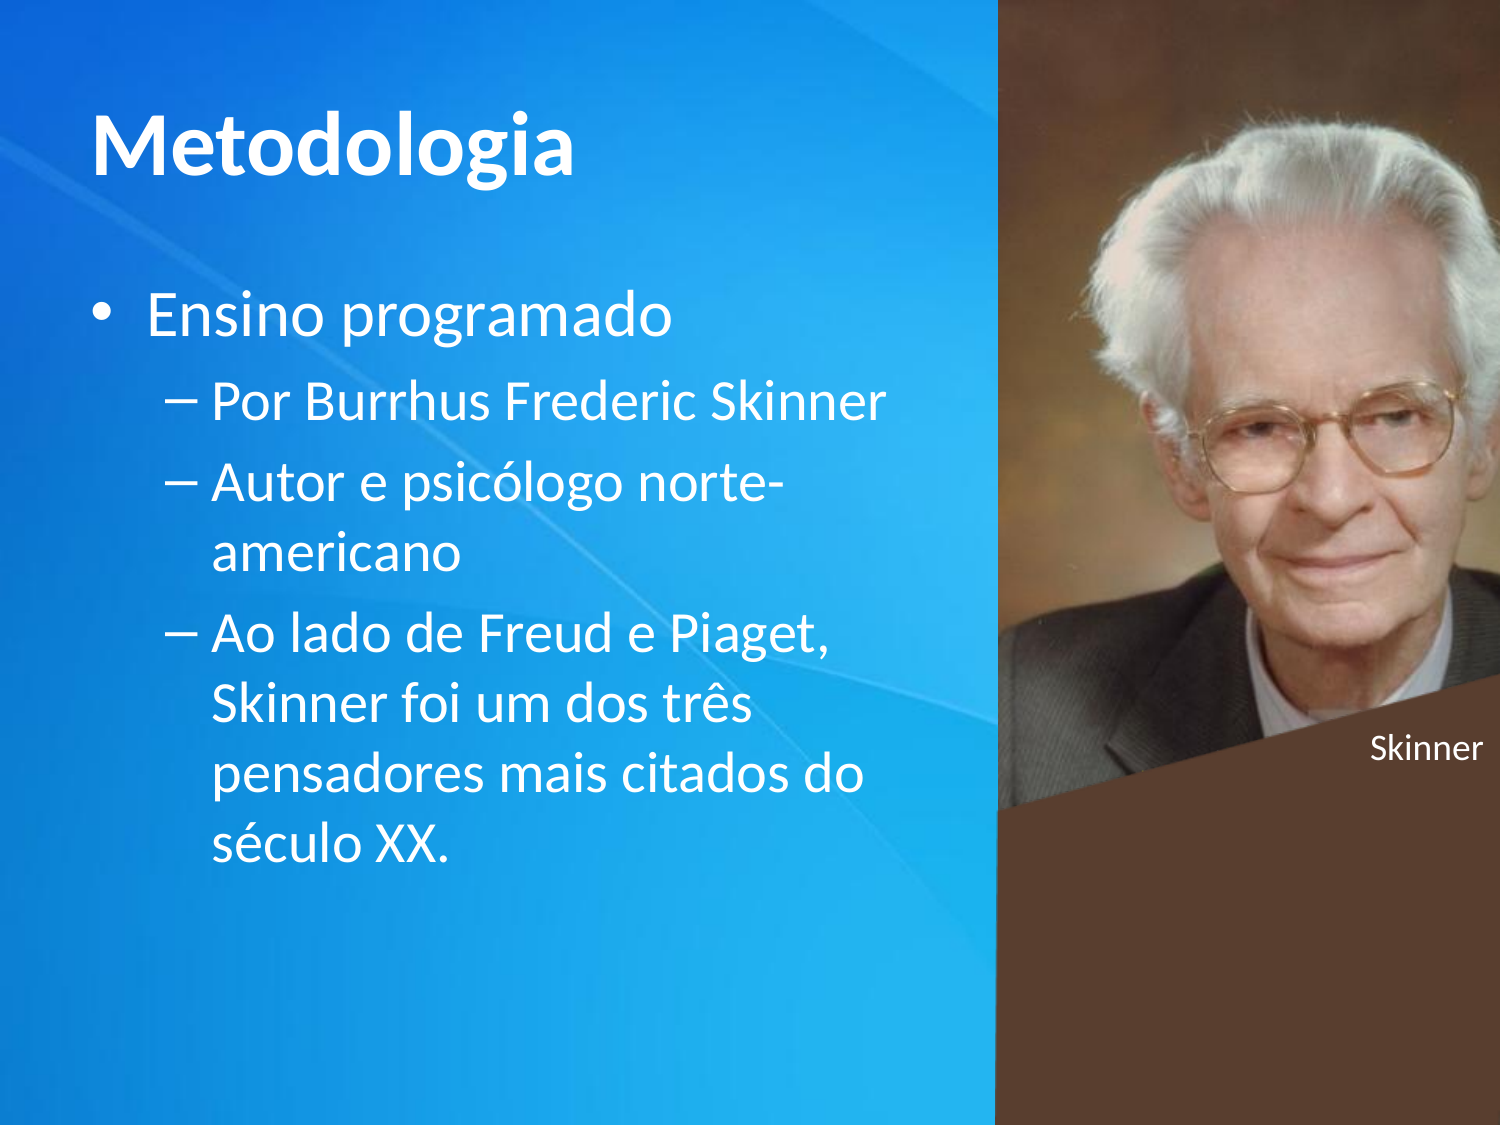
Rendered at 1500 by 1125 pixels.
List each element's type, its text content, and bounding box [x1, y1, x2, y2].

picture [0, 0, 1500, 1125]
title Metodologia [75, 45, 992, 233]
list Ensino programado Por Burrhus Frederic Skinner Autor e psicólogo norte-americano Ao lado de Freud e Piaget, Skinner foi um dos três pensadores mais citados do século XX. [75, 262, 928, 1005]
